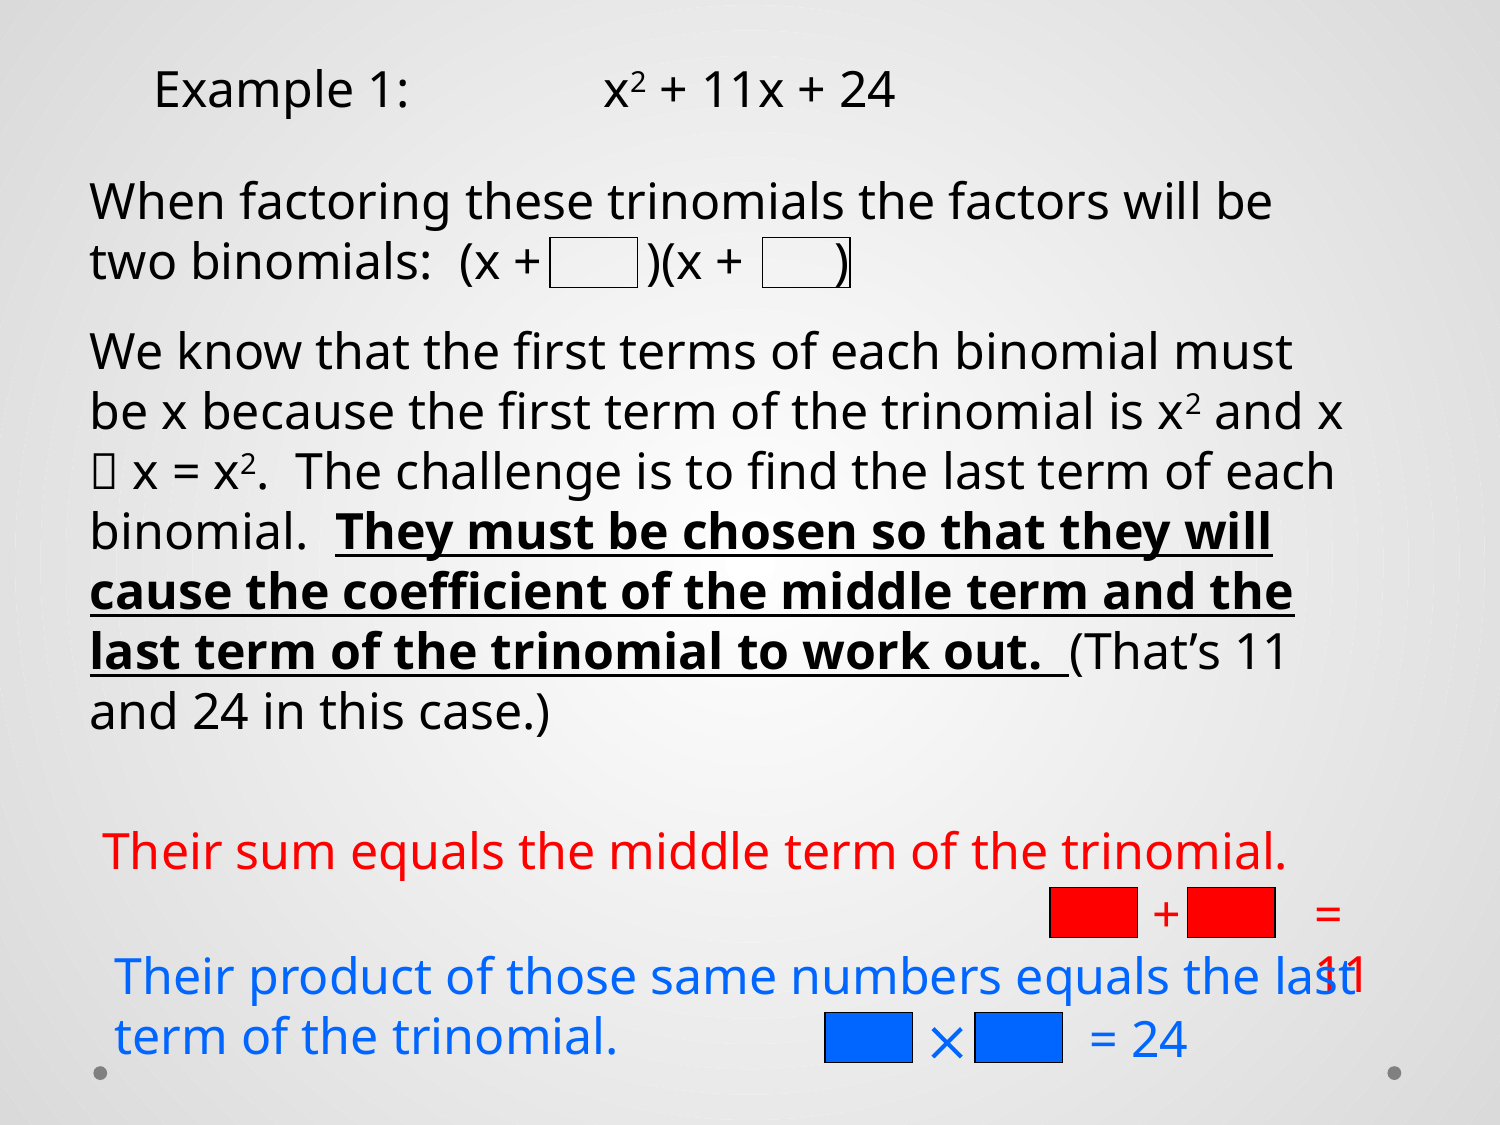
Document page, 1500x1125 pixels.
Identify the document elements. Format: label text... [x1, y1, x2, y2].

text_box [824, 999, 1213, 1076]
text_box We know that the first terms of each binomial must be x because the first term of the trinomial is x2 and x  x = x2. The challenge is to find the last term of each binomial. They must be chosen so that they will cause the coefficient of the middle term and the last term of the trinomial to work out. (That’s 11 and 24 in this case.) [74, 312, 1363, 748]
text_box Their product of those same numbers equals the last term of the trinomial. [99, 937, 1425, 1073]
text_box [74, 162, 1363, 298]
text_box Example 1: x2 + 11x + 24 [62, 49, 988, 125]
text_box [1049, 874, 1426, 951]
text_box Their sum equals the middle term of the trinomial. [87, 812, 1413, 888]
